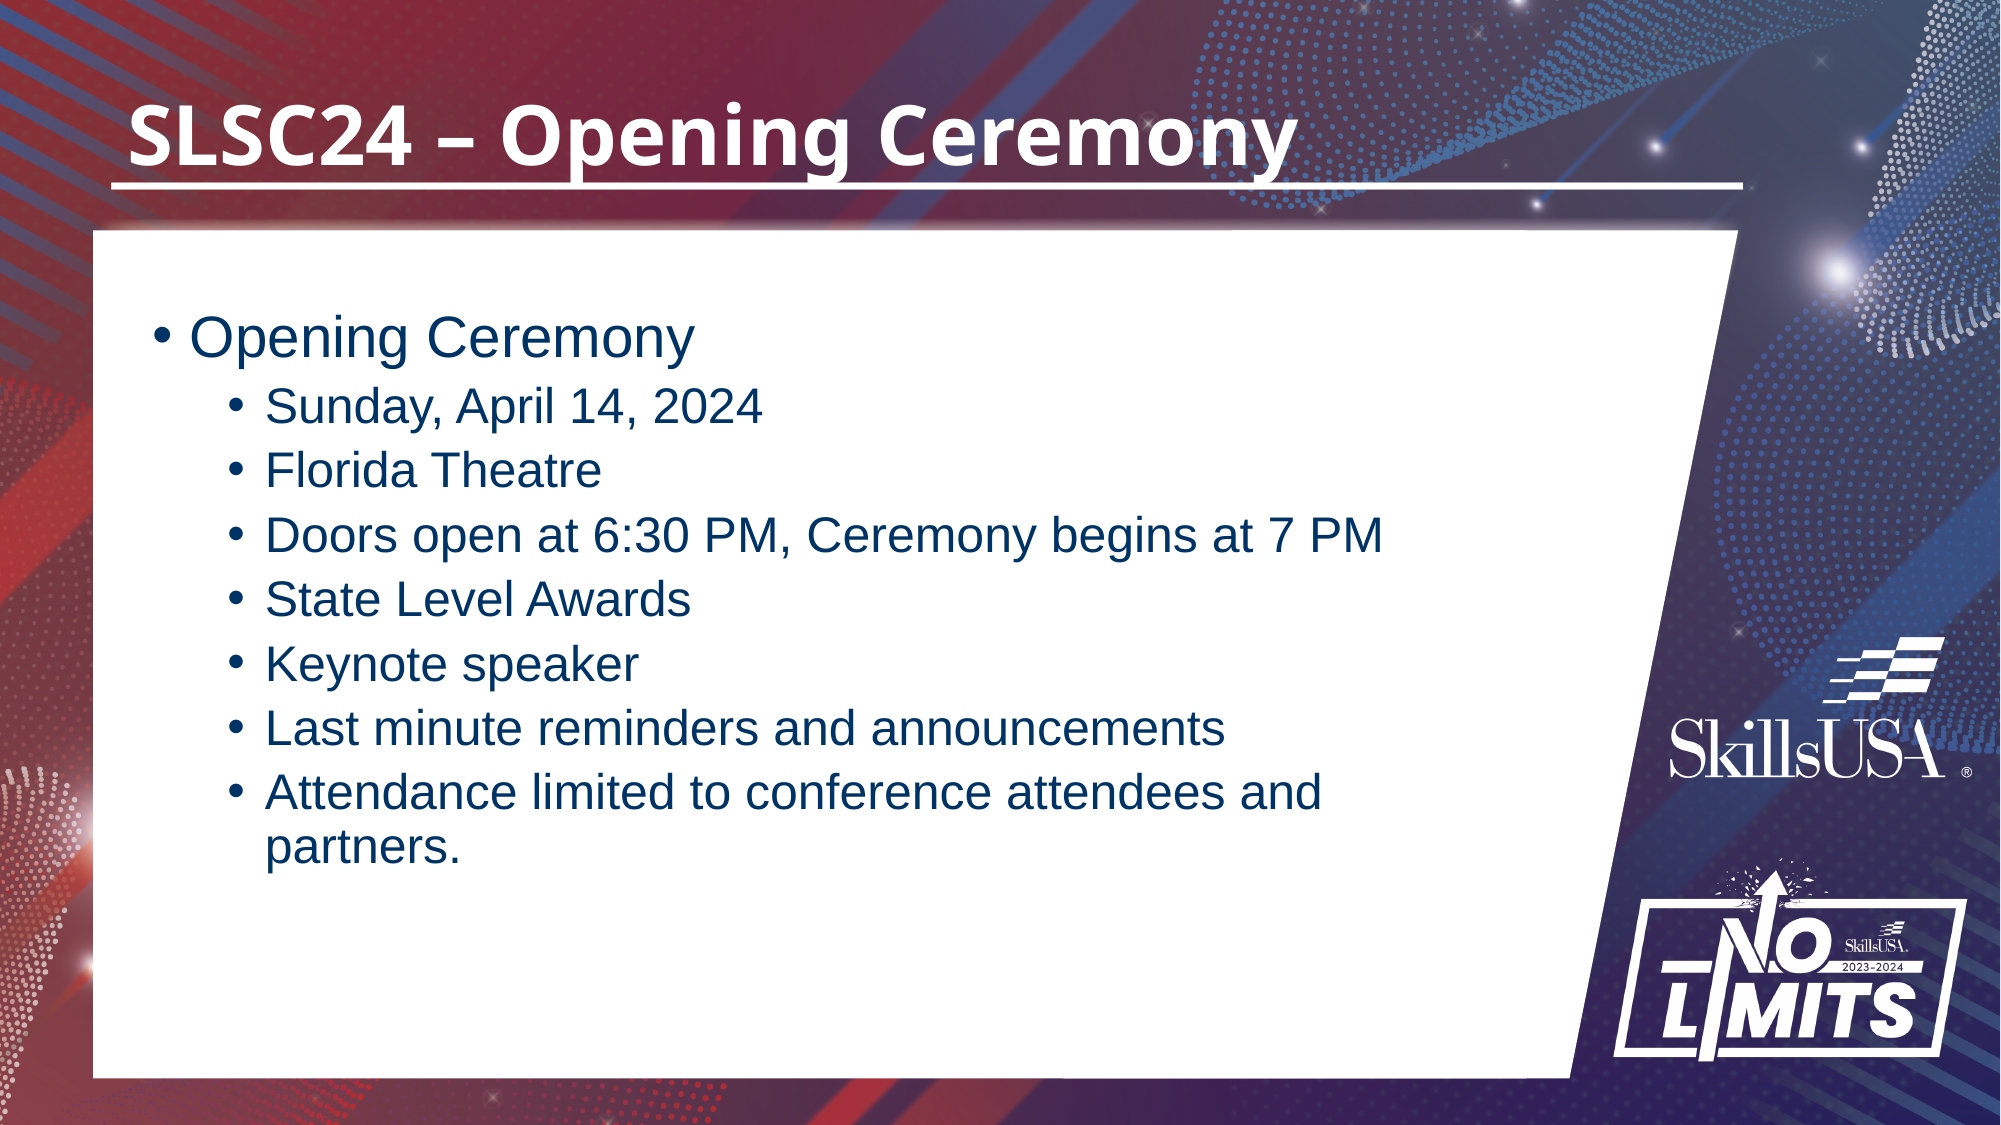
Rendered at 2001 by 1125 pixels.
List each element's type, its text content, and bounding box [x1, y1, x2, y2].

list Opening Ceremony Sunday, April 14, 2024 Florida Theatre Doors open at 6:30 PM, Ceremony begins at 7 PM State Level Awards Keynote speaker Last minute reminders and announcements Attendance limited to conference attendees and partners. [137, 299, 1497, 1014]
picture [0, 0, 2001, 1125]
title SLSC24 – Opening Ceremony [112, 59, 1747, 218]
